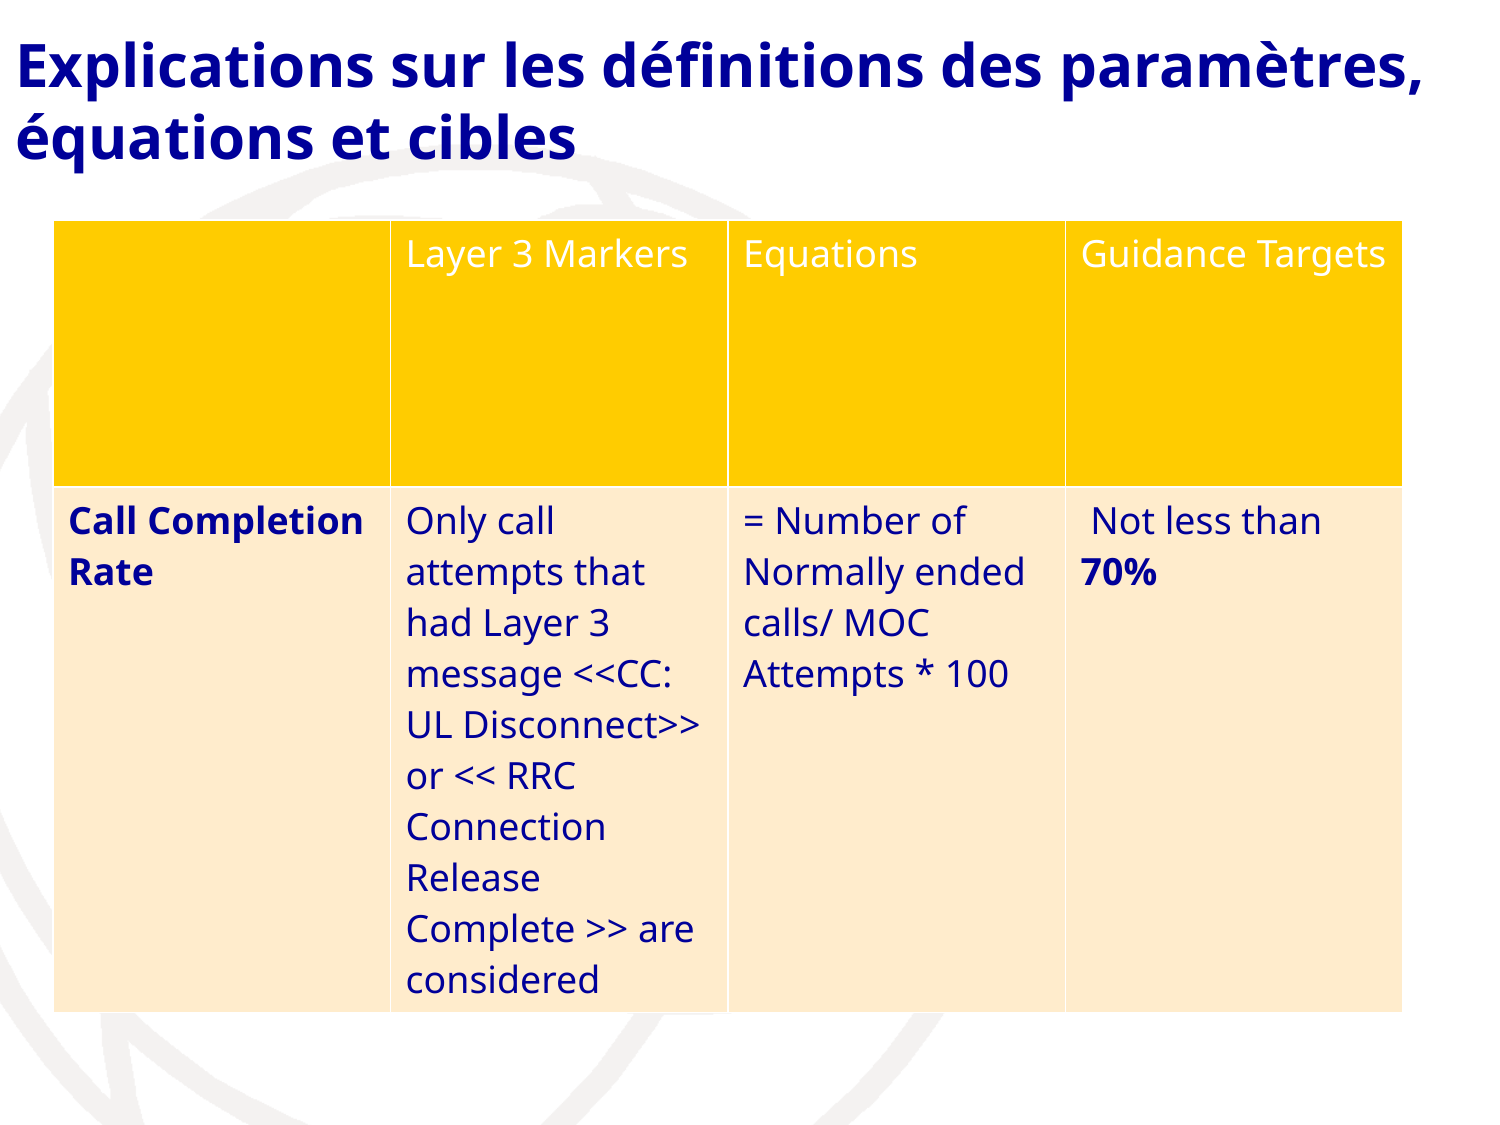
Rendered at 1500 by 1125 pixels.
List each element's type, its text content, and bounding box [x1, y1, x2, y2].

table_cell = Number of Normally ended calls/ MOC Attempts * 100 [729, 488, 1065, 1012]
table_cell Not less than 70% [1066, 488, 1402, 1012]
table_header Layer 3 Markers [391, 221, 727, 486]
table_header [54, 221, 390, 486]
table_header Guidance Targets [1066, 221, 1402, 486]
table_cell Call Completion Rate [54, 488, 390, 1012]
table_cell Only call attempts that had Layer 3 message <<CC: UL Disconnect>> or << RRC Connection Release Complete >> are considered [391, 488, 727, 1012]
title Explications sur les définitions des paramètres, équations et cibles [0, 18, 1500, 245]
table_header Equations [729, 221, 1065, 486]
picture [0, 245, 1057, 1125]
